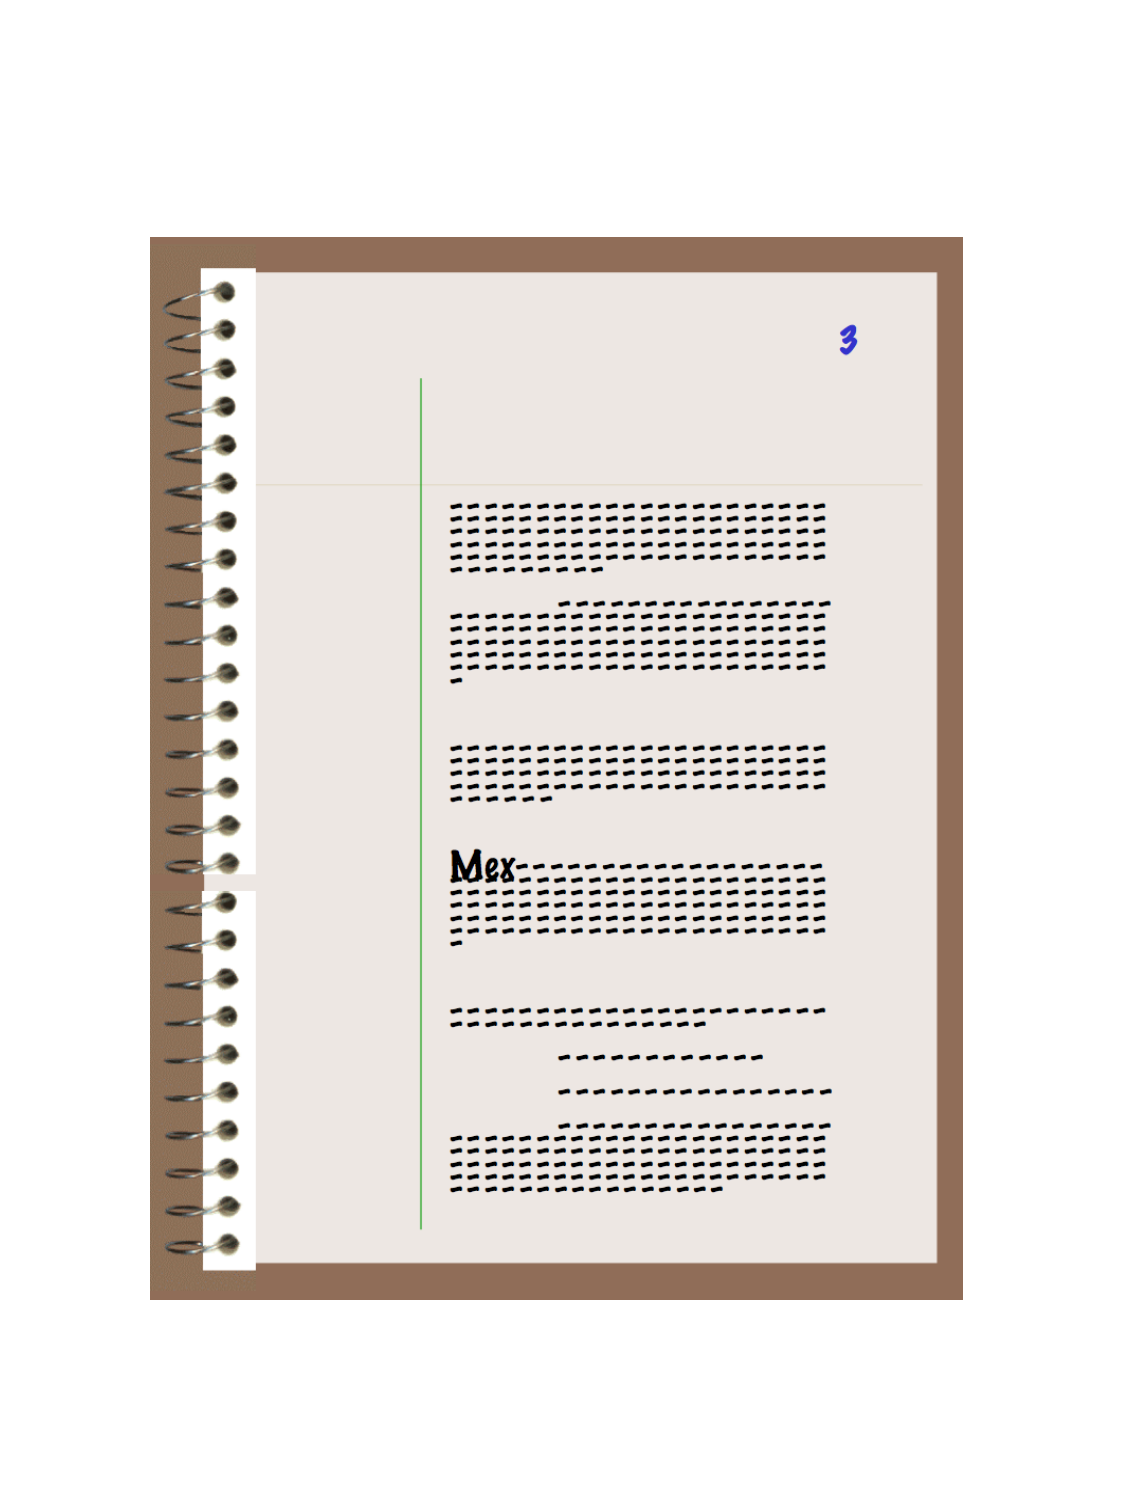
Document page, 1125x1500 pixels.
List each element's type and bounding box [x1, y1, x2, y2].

picture [149, 237, 963, 1301]
